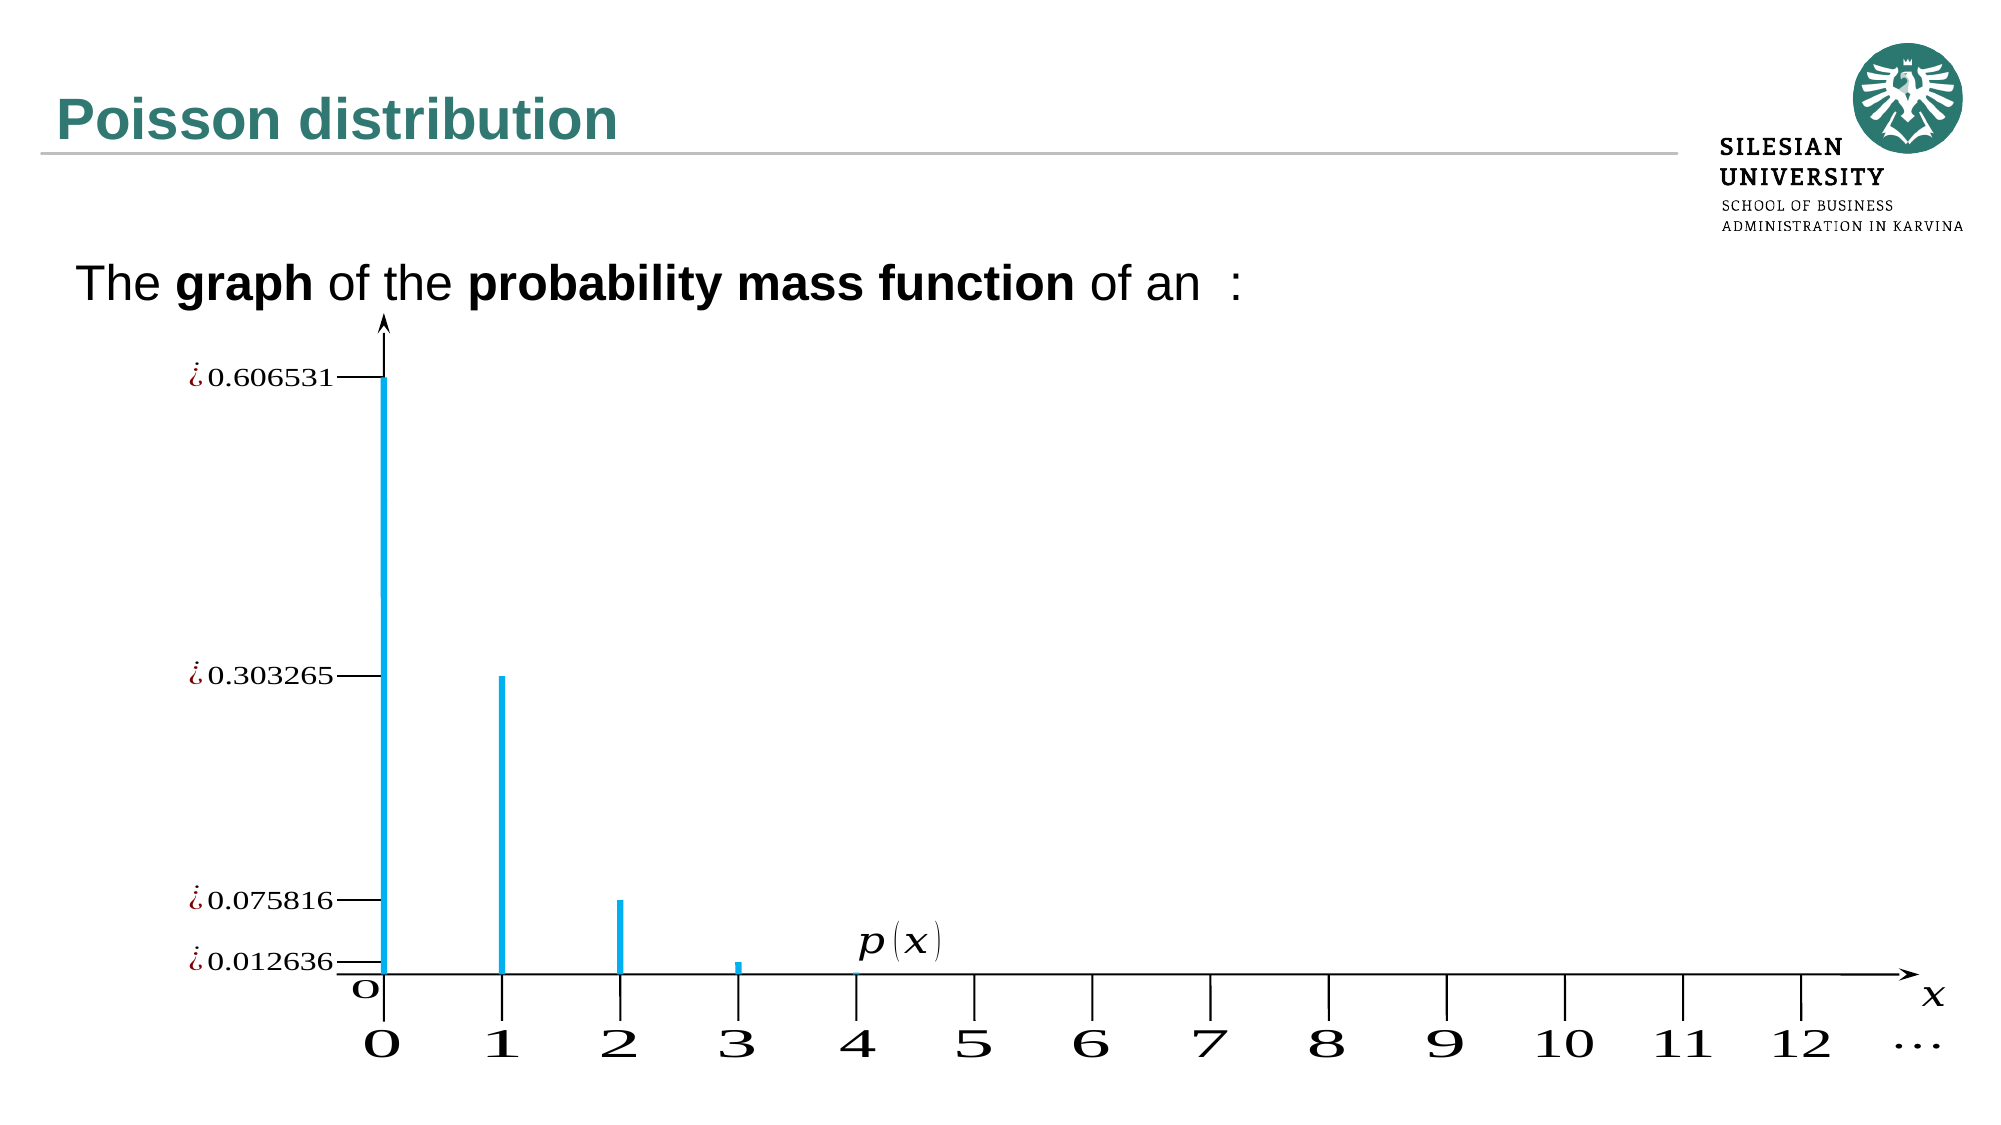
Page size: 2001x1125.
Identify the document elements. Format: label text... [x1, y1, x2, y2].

text_box [1898, 968, 1920, 981]
title Poisson distribution [41, 73, 1636, 150]
text_box [377, 312, 391, 334]
picture [1720, 43, 1963, 231]
